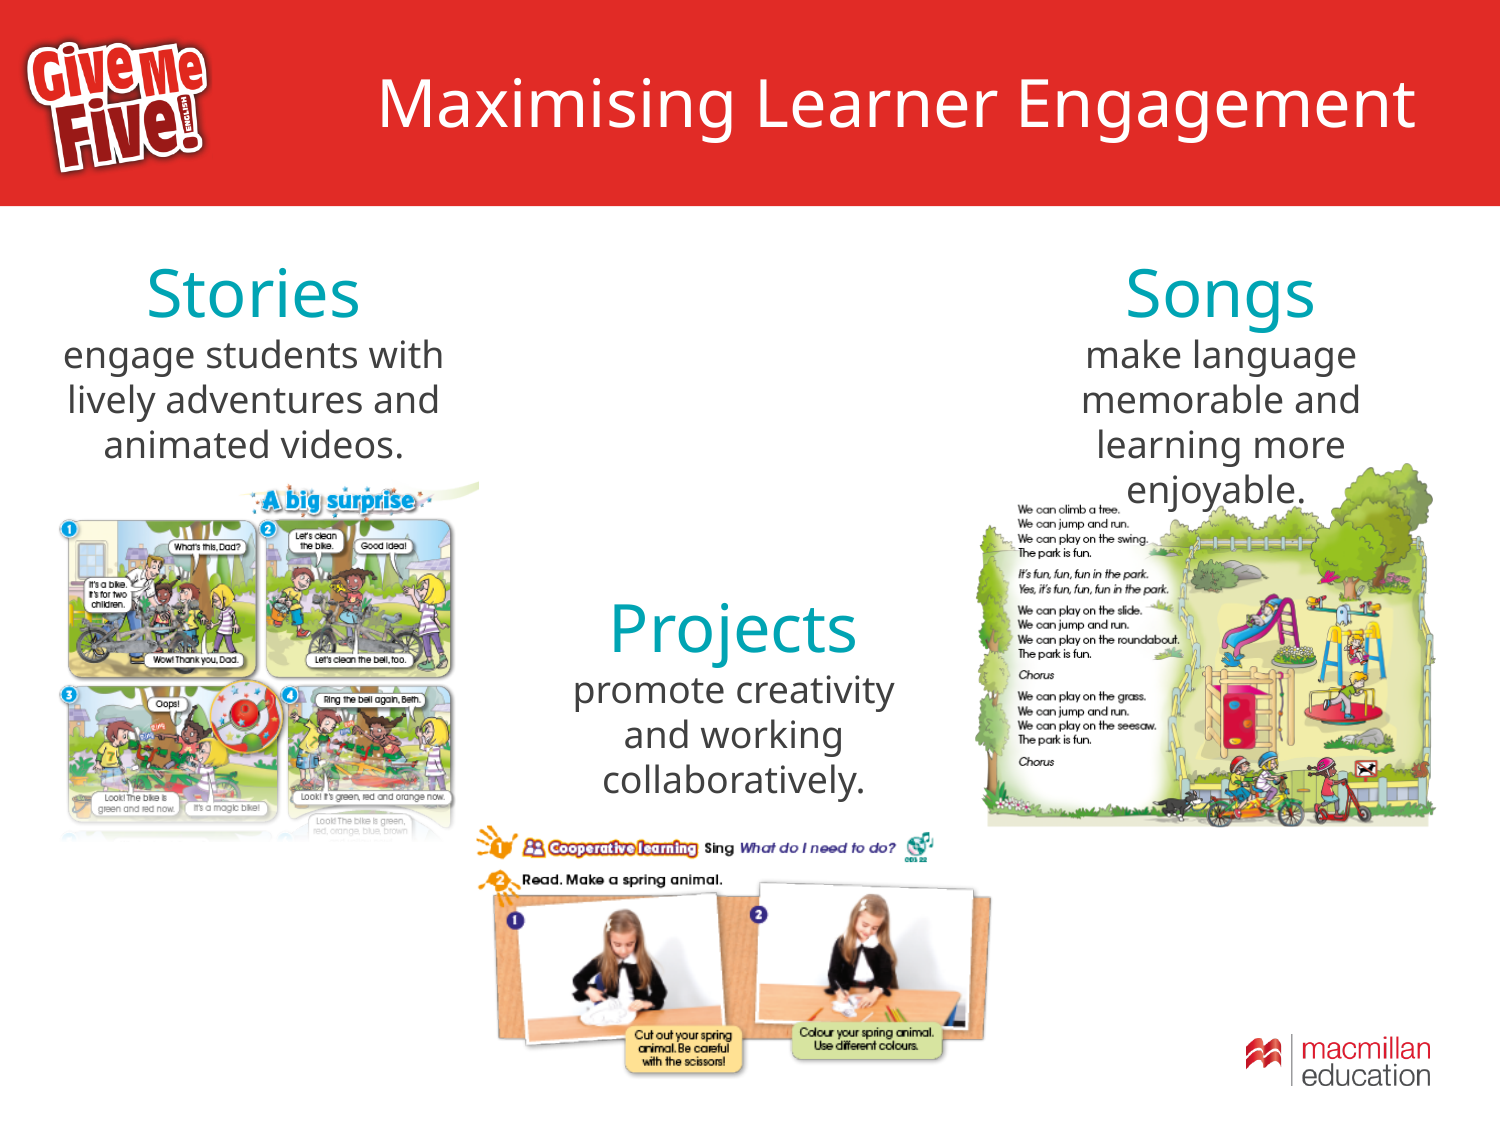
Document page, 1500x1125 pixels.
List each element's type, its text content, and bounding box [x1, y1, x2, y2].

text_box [454, 578, 1021, 1125]
picture [17, 19, 213, 196]
picture [1246, 1034, 1430, 1086]
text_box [17, 243, 491, 842]
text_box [962, 243, 1448, 875]
title Maximising Learner Engagement [100, 7, 1433, 195]
